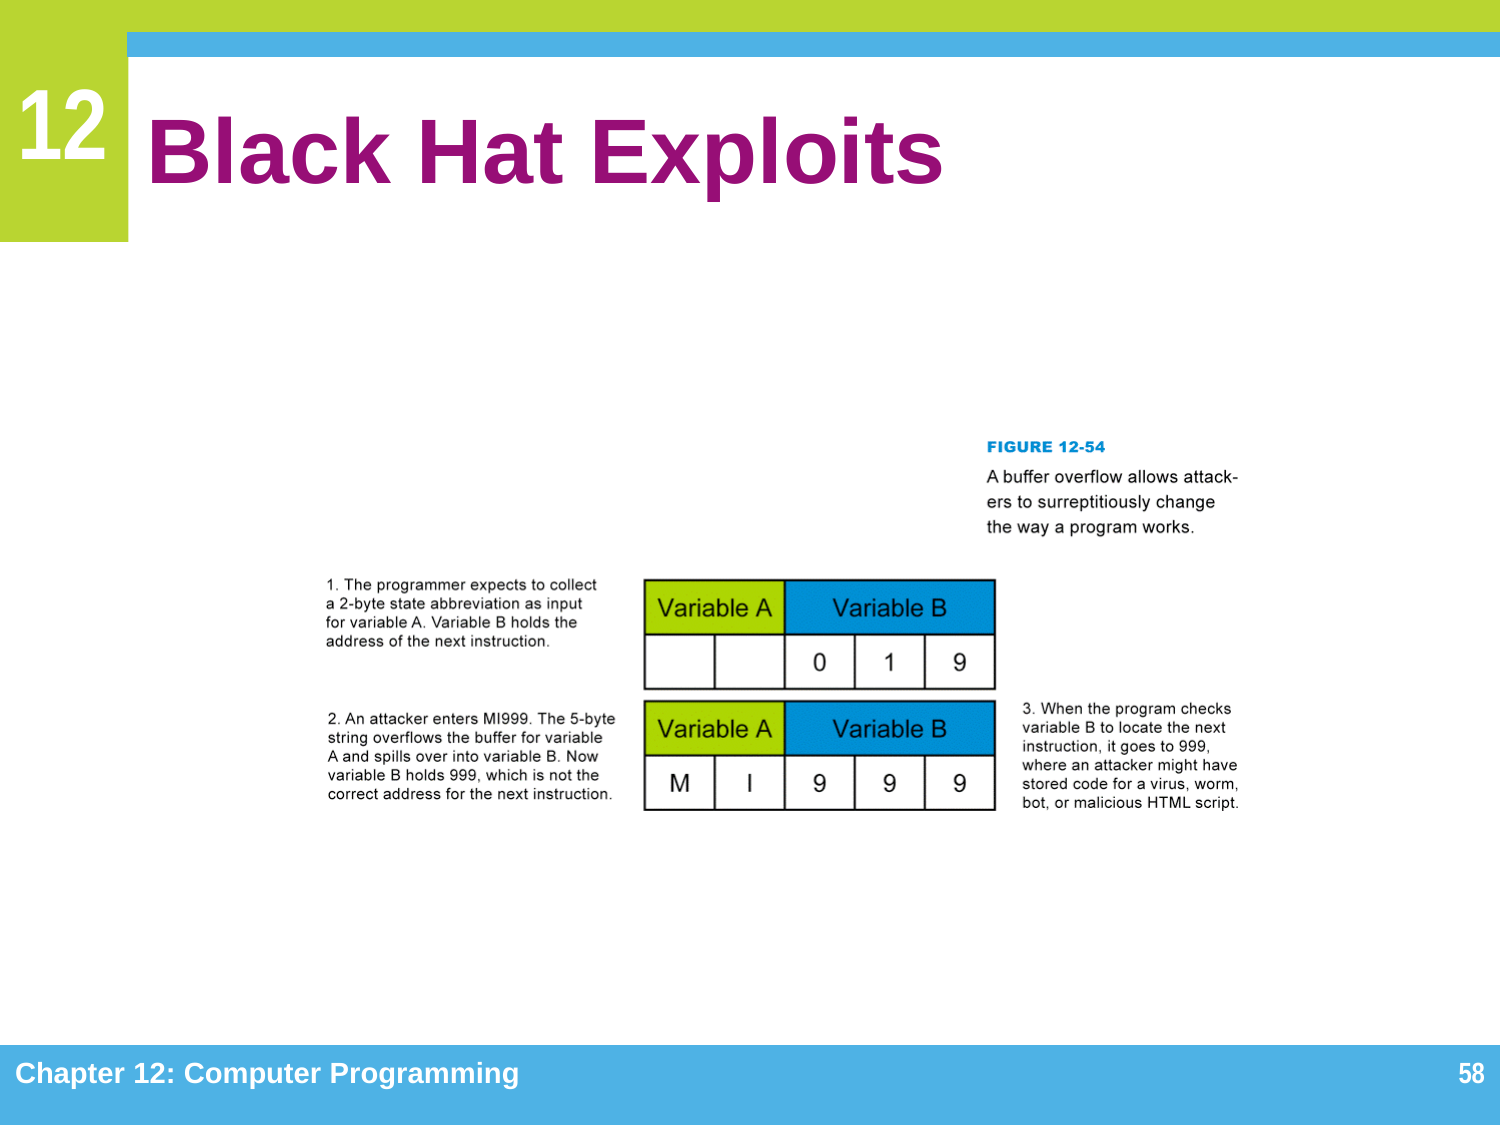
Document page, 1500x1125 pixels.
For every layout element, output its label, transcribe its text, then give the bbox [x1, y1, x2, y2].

title Black Hat Exploits [131, 60, 1500, 234]
footer Chapter 12: Computer Programming [0, 1046, 1149, 1125]
slide_number 58 [1149, 1046, 1500, 1125]
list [326, 441, 1239, 812]
